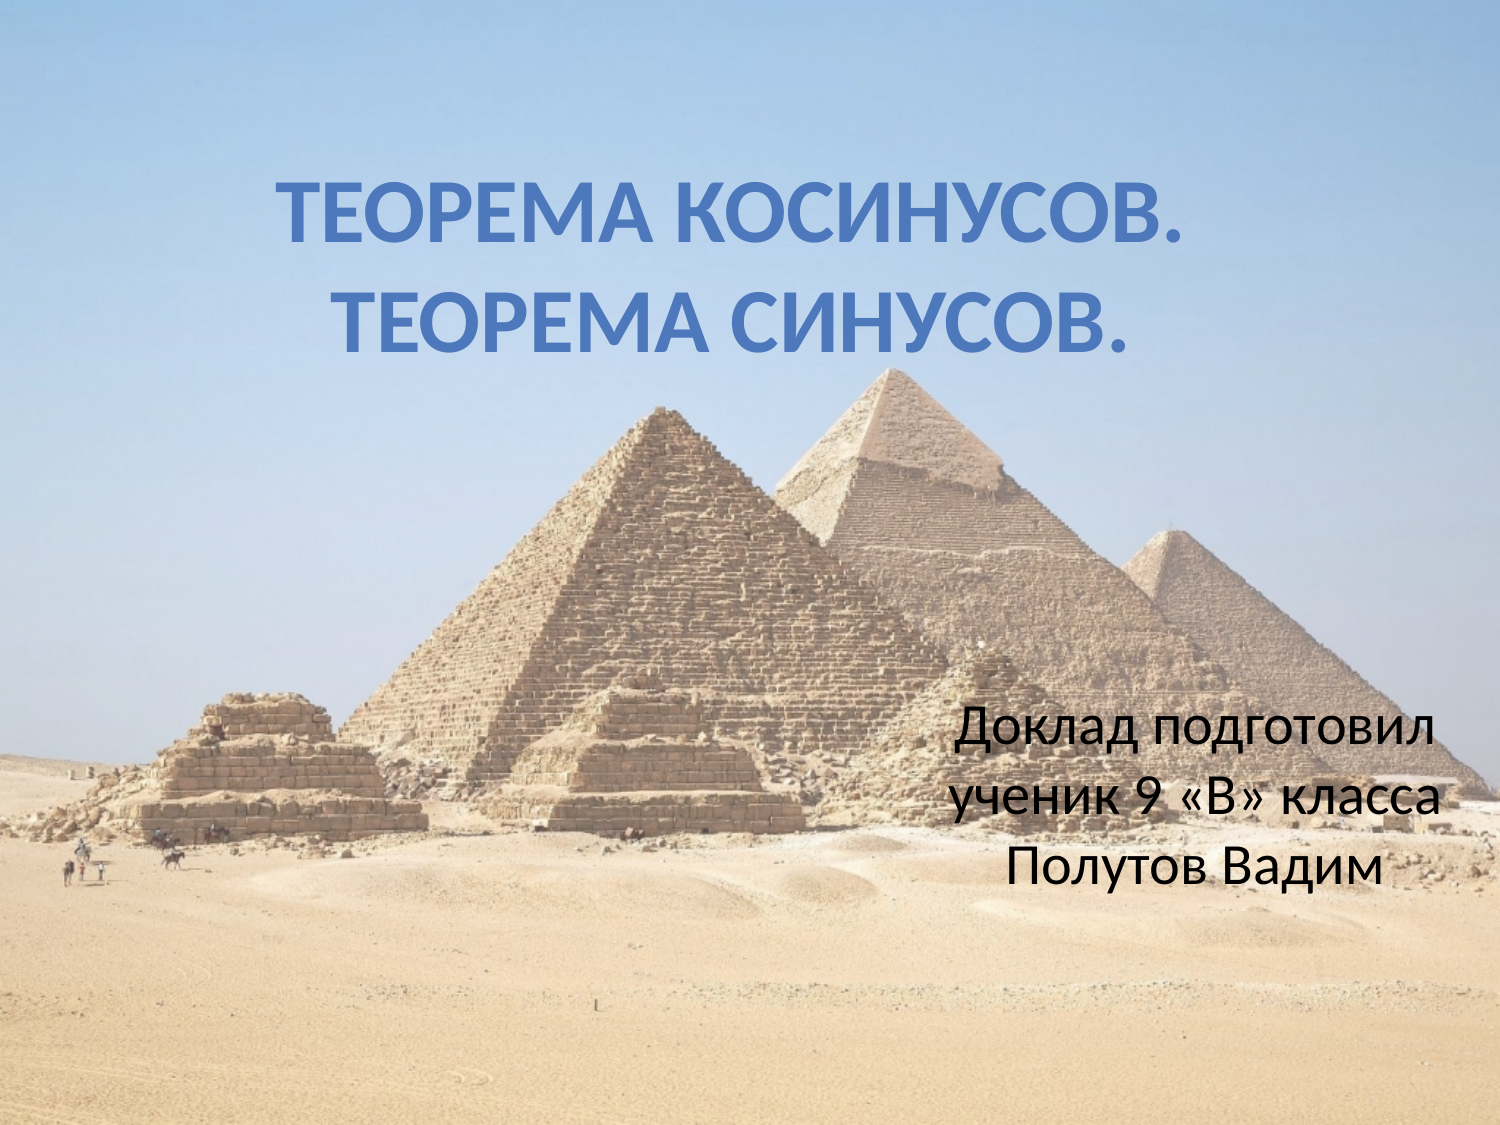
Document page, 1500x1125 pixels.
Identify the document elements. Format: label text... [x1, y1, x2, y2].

title Теорема косинусов. Теорема синусов. [93, 140, 1369, 382]
text_box Доклад подготовил ученик 9 «В» класса Полутов Вадим [889, 607, 1500, 975]
